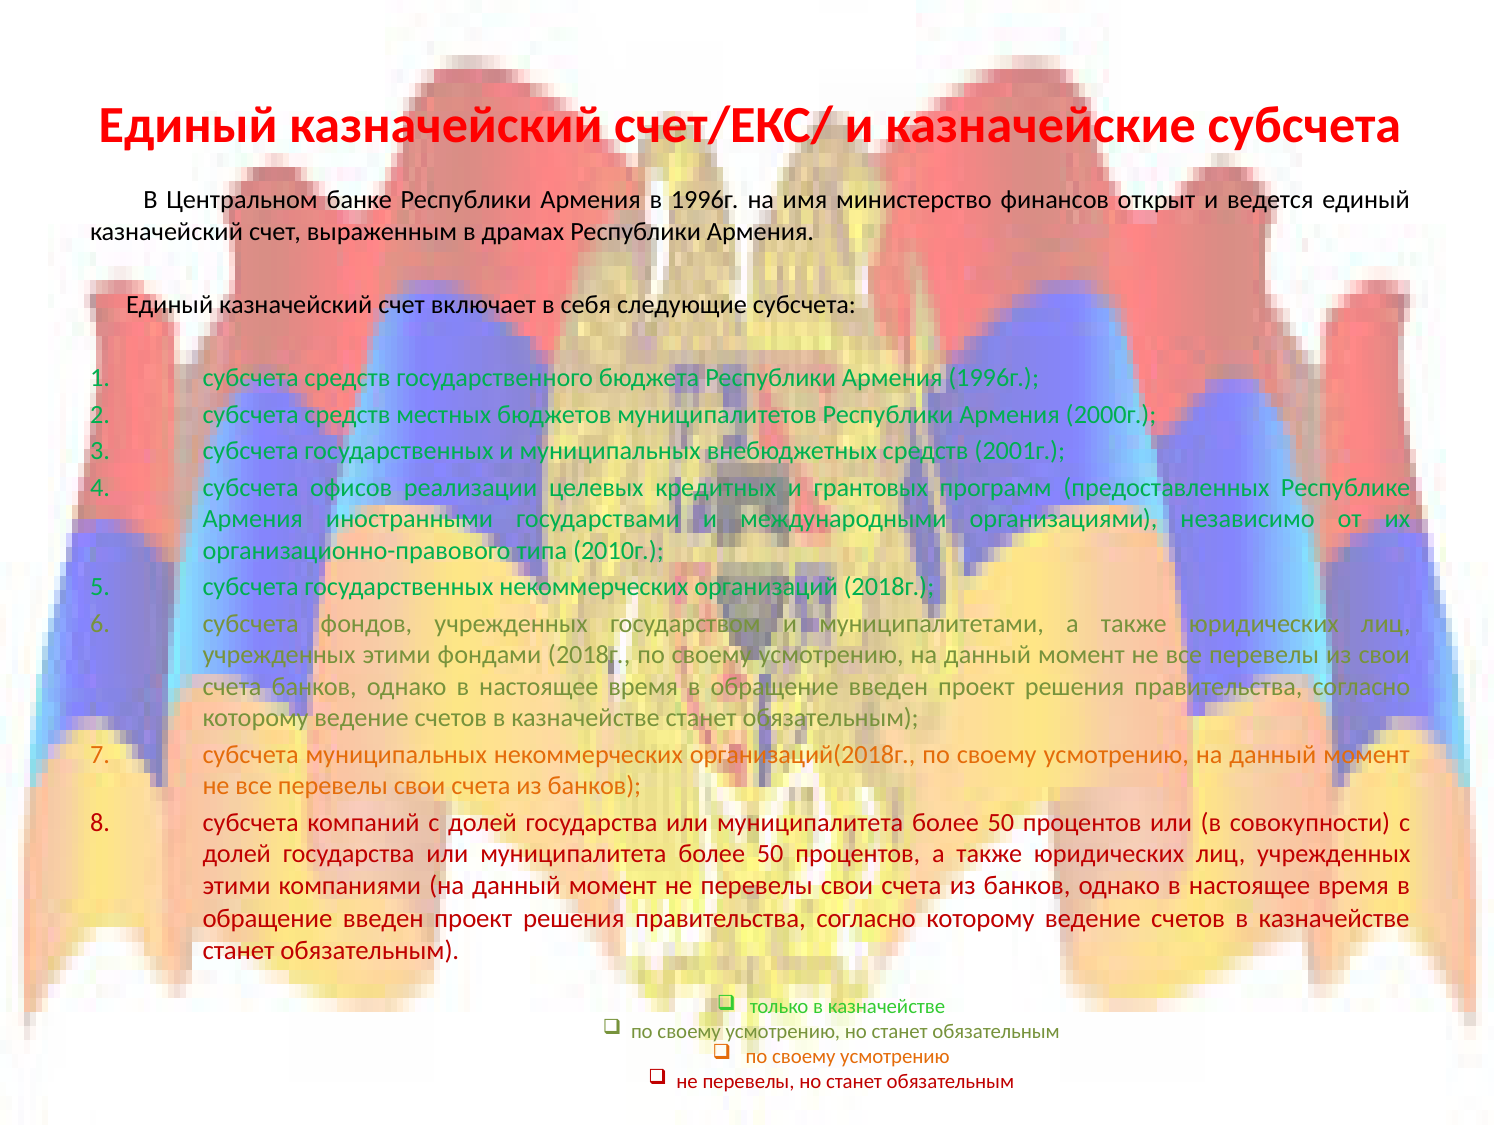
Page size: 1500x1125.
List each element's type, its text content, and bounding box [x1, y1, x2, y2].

title Единый казначейский счет/ЕКС/ и казначейские субсчета [75, 68, 1425, 174]
list В Центральном банке Республики Армения в 1996г. на имя министерство финансов открыт и ведется единый казначейский счет, выраженным в драмах Республики Армения. Единый казначейский счет включает в себя следующие субсчета: субсчета средств государственного бюджета Республики Армения (1996г.); субсчета средств местных бюджетов муниципалитетов Республики Армения (2000г.); субсчета государственных и муниципальных внебюджетных средств (2001г.); субсчета офисов реализации целевых кредитных и грантовых программ (предоставленных Республике Армения иностранными государствами и международными организациями), независимо от их организационно-правового типа (2010г.); субсчета государственных некоммерческих организаций (2018г.); субсчета фондов, учрежденных государством и муниципалитетами, а также юридических лиц, учрежденных этими фондами (2018г., по своему усмотрению, на данный момент не все перевелы из свои счета банков, однако в настоящее время в обращение введен проект решения правительства, согласно которому ведение счетов в казначействе станет обязательным); субсчета муниципальных некоммерческих организаций(2018г., по своему усмотрению, на данный момент не все перевелы свои счета из банков); субсчета компаний с долей государства или муниципалитета более 50 процентов или (в совокупности) с долей государства или муниципалитета более 50 процентов, а также юридических лиц, учрежденных этими компаниями (на данный момент не перевелы свои счета из банков, однако в настоящее время в обращение введен проект решения правительства, согласно которому ведение счетов в казначействе станет обязательным). [75, 174, 1425, 1005]
footer только в казначействе по своему усмотрению, но станет обязательным по своему усмотрению не перевелы, но станет обязательным [512, 987, 1150, 1098]
